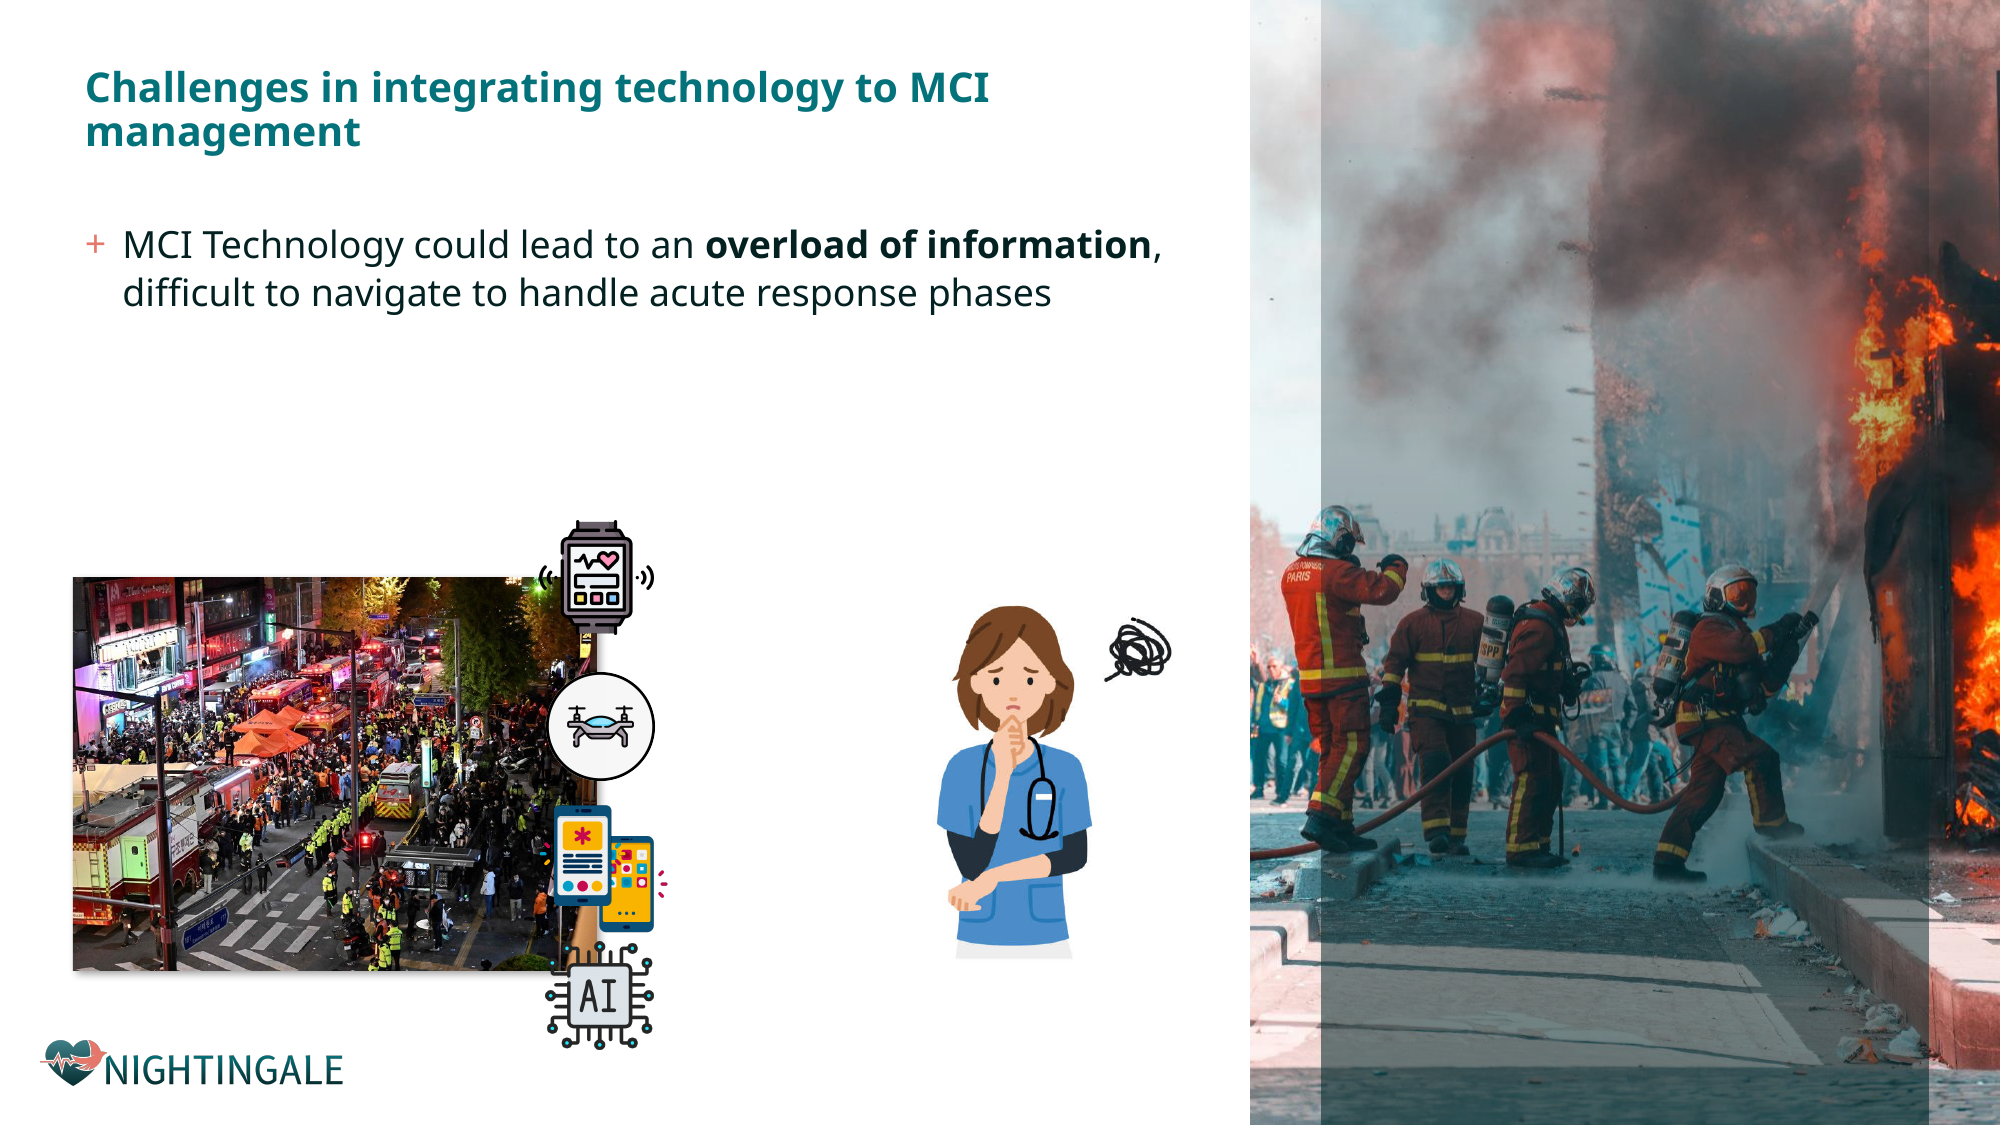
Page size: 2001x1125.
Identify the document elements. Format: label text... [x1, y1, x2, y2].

list MCI Technology could lead to an overload of information, difficult to navigate to handle acute response phases [69, 210, 1183, 994]
picture [886, 564, 1180, 1000]
picture [72, 520, 681, 1050]
picture [1250, 0, 2000, 1125]
title Challenges in integrating technology to MCI management [69, 59, 1183, 164]
picture [1250, 744, 1259, 749]
picture [39, 1040, 343, 1086]
